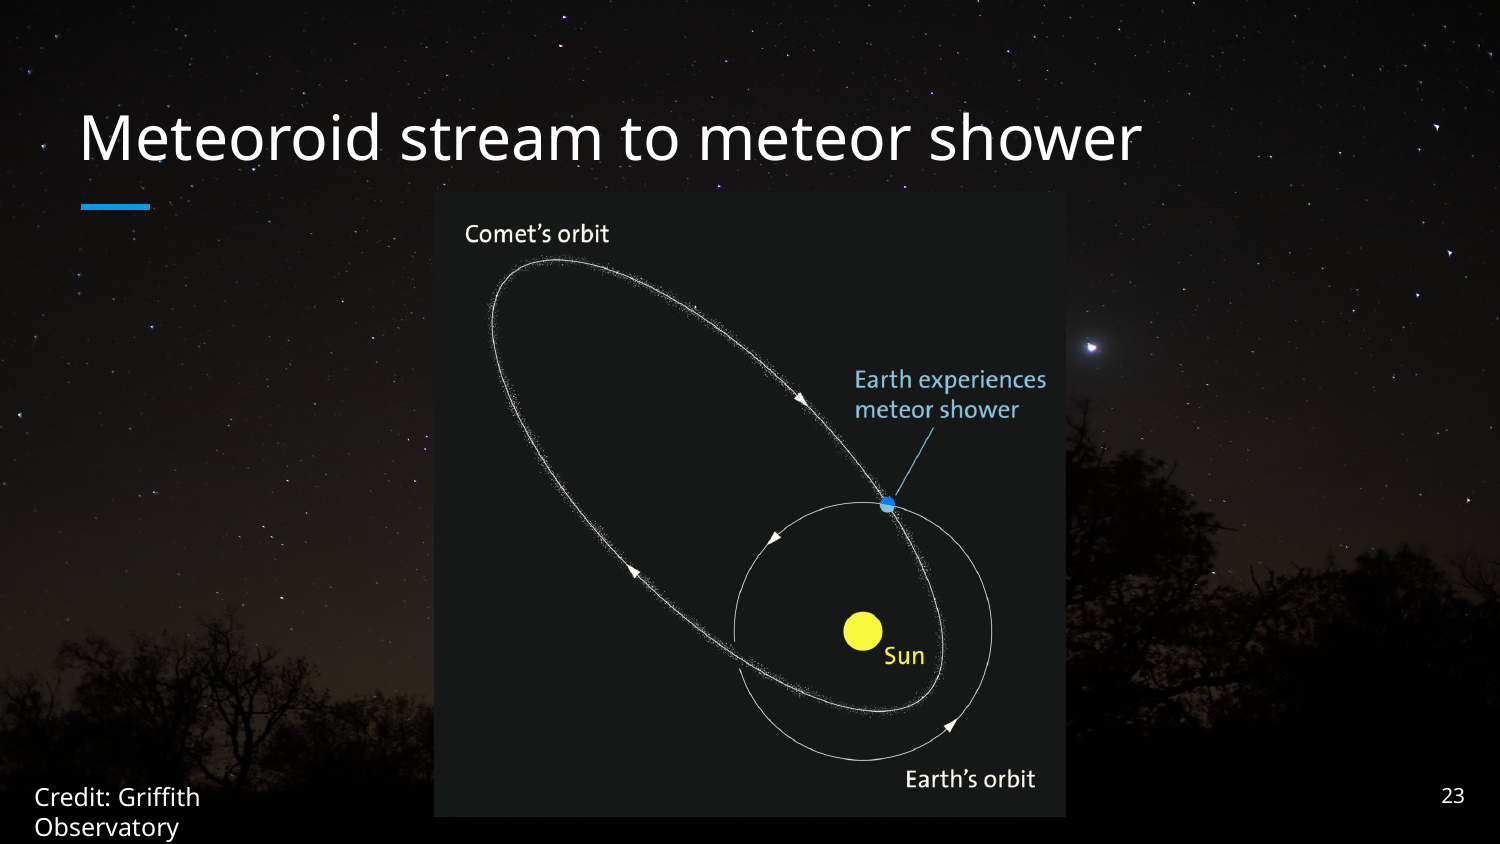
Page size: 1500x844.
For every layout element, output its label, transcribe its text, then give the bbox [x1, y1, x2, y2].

slide_number ‹#› [1389, 764, 1480, 830]
picture [0, 0, 1500, 844]
title Meteoroid stream to meteor shower [63, 75, 1437, 188]
text_box Credit: Griffith Observatory [19, 766, 358, 844]
